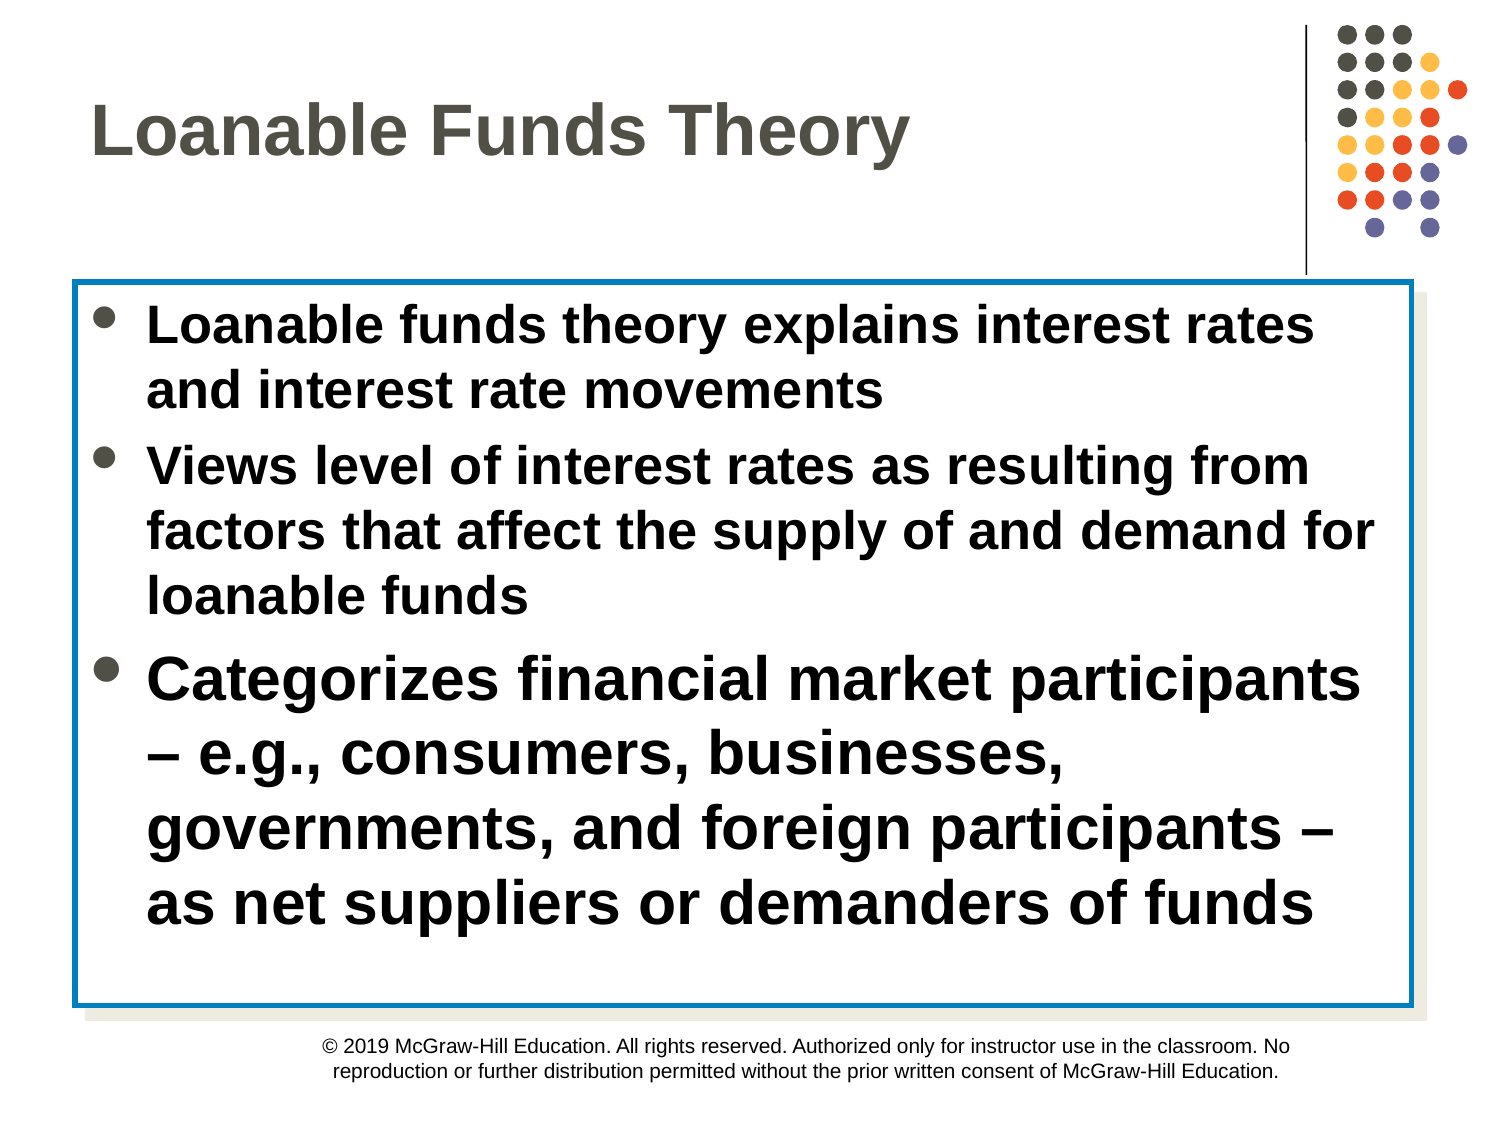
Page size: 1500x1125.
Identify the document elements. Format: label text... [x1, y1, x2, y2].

footer © 2019 McGraw-Hill Education. All rights reserved. Authorized only for instructor use in the classroom. No reproduction or further distribution permitted without the prior written consent of McGraw-Hill Education. [300, 1025, 1313, 1100]
list Loanable funds theory explains interest rates and interest rate movements Views level of interest rates as resulting from factors that affect the supply of and demand for loanable funds Categorizes financial market participants – e.g., consumers, businesses, governments, and foreign participants – as net suppliers or demanders of funds [75, 282, 1412, 1006]
title Loanable Funds Theory [75, 20, 1313, 233]
